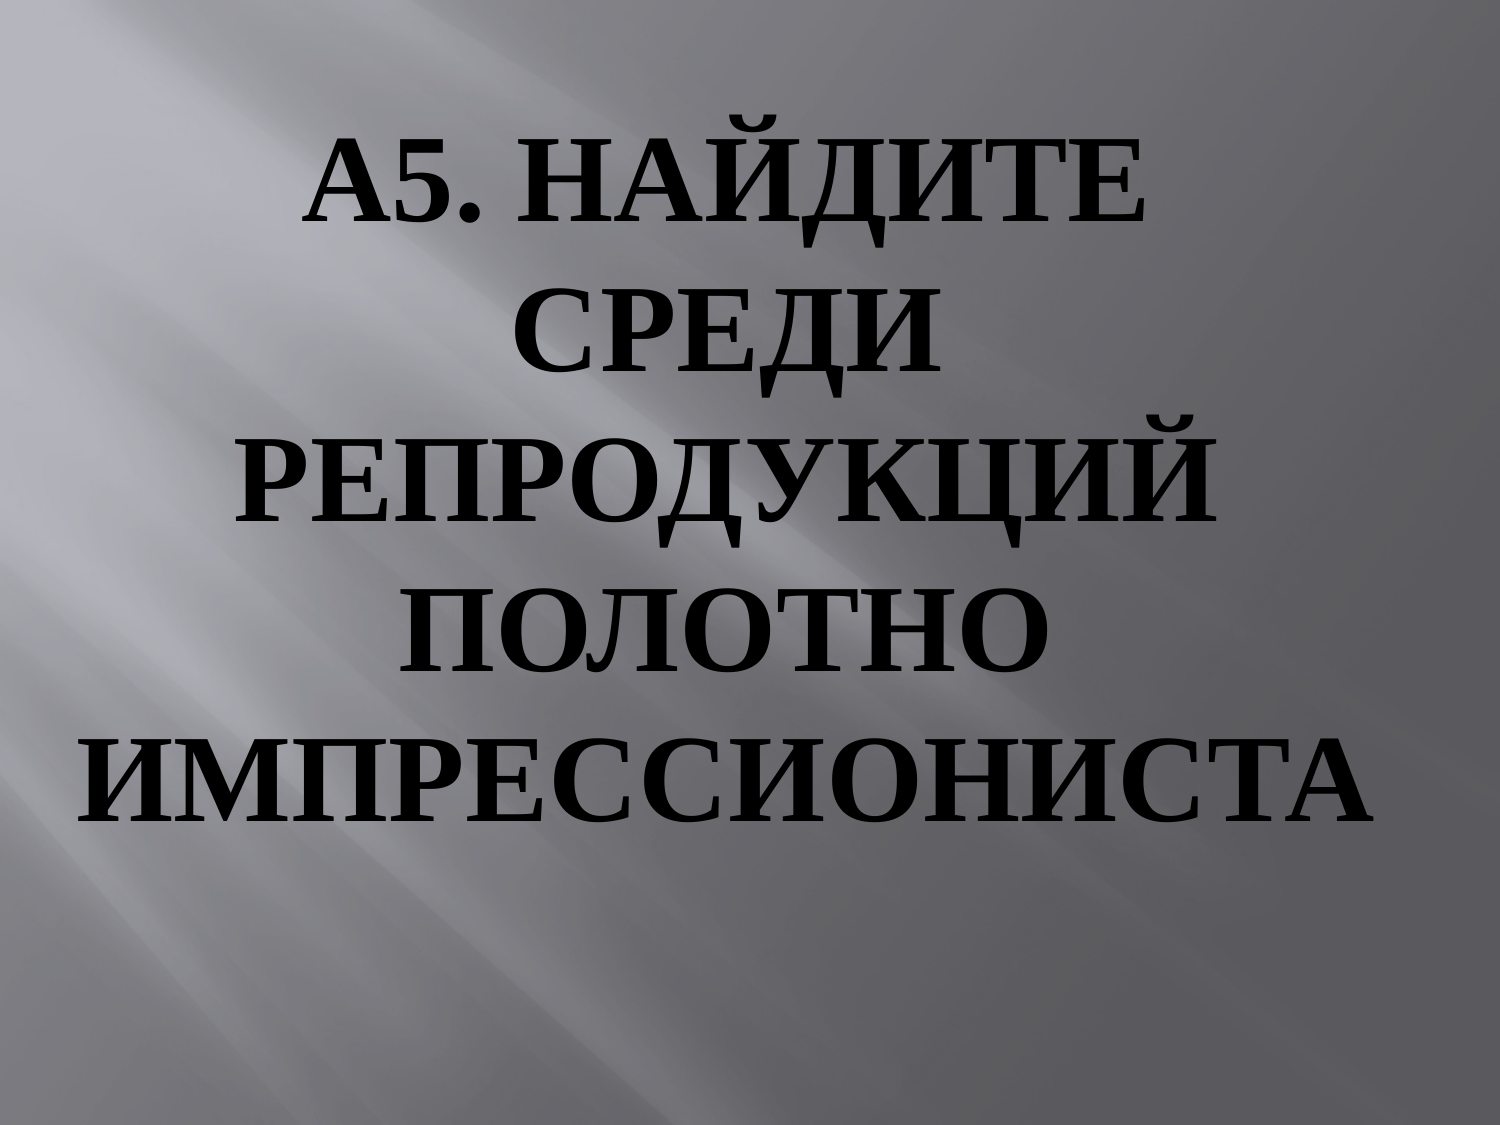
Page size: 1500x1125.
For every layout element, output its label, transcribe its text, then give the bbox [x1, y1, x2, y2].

title А5. Найдите среди репродукций полотно импрессиониста [64, 373, 1388, 846]
